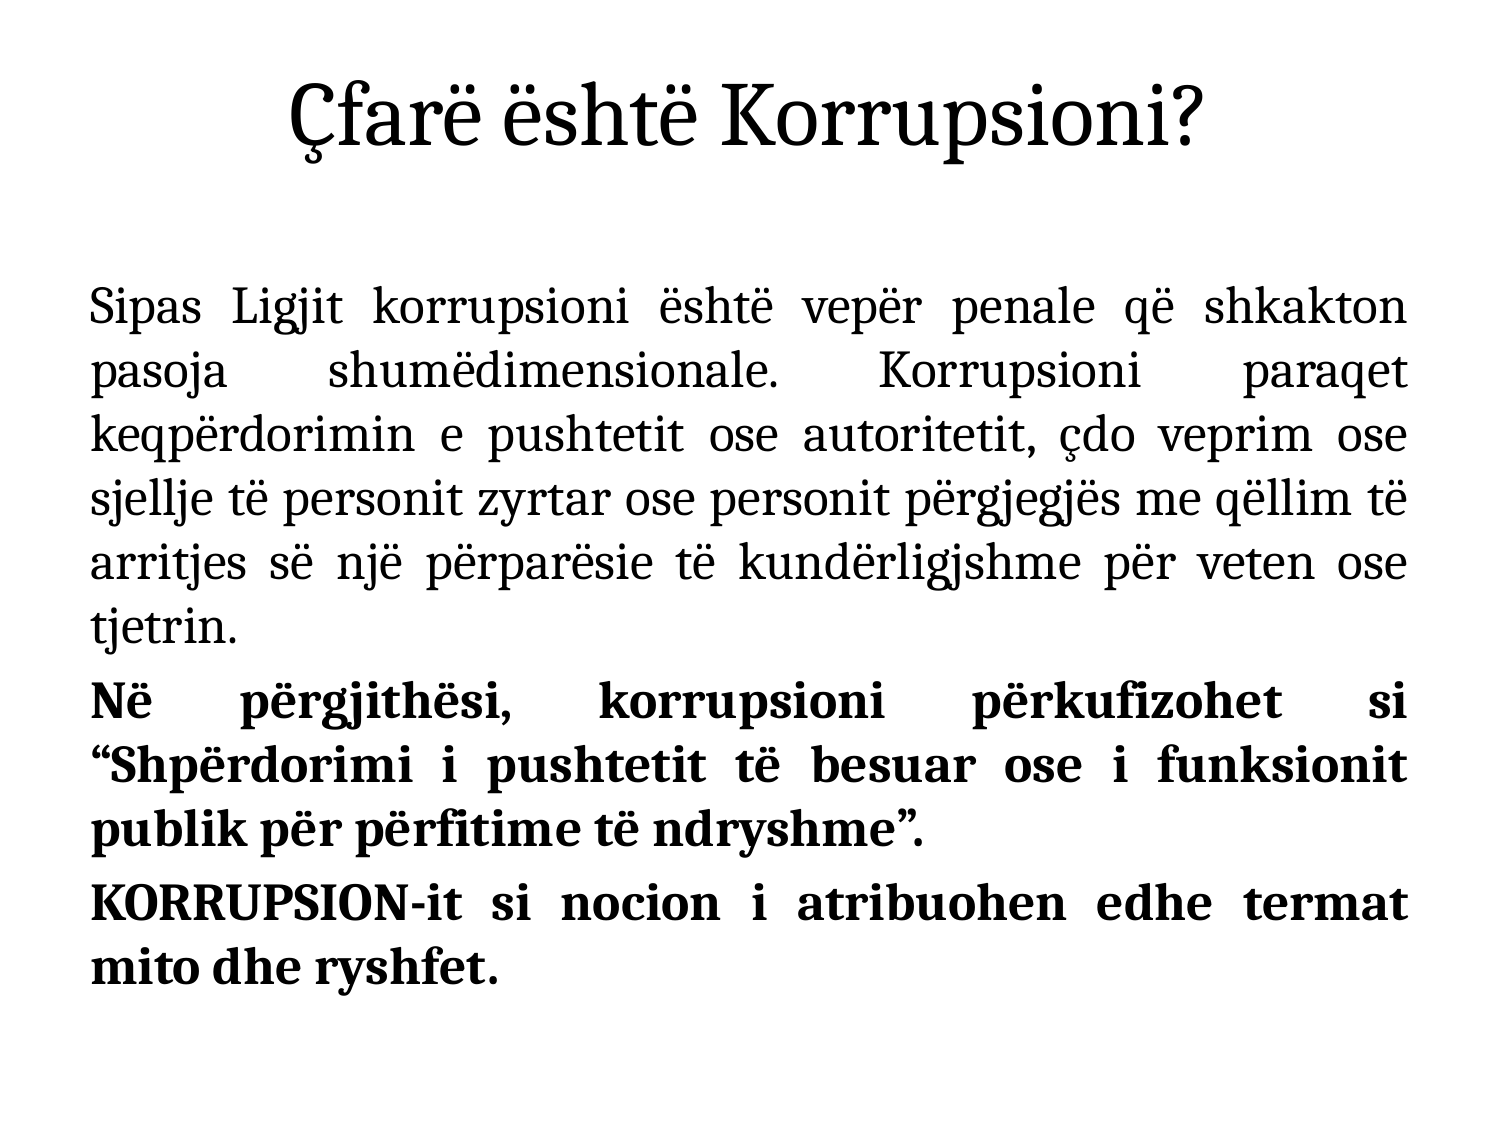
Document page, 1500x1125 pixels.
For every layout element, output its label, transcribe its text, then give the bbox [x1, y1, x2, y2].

list Sipas Ligjit korrupsioni është vepër penale që shkakton pasoja shumëdimensionale. Korrupsioni paraqet keqpërdorimin e pushtetit ose autoritetit, çdo veprim ose sjellje të personit zyrtar ose personit përgjegjës me qëllim të arritjes së një përparësie të kundërligjshme për veten ose tjetrin. Në përgjithësi, korrupsioni përkufizohet si “Shpërdorimi i pushtetit të besuar ose i funksionit publik për përfitime të ndryshme”. KORRUPSION-it si nocion i atribuohen edhe termat mito dhe ryshfet. [75, 262, 1425, 1005]
title Çfarë është Korrupsioni? [75, 45, 1425, 173]
